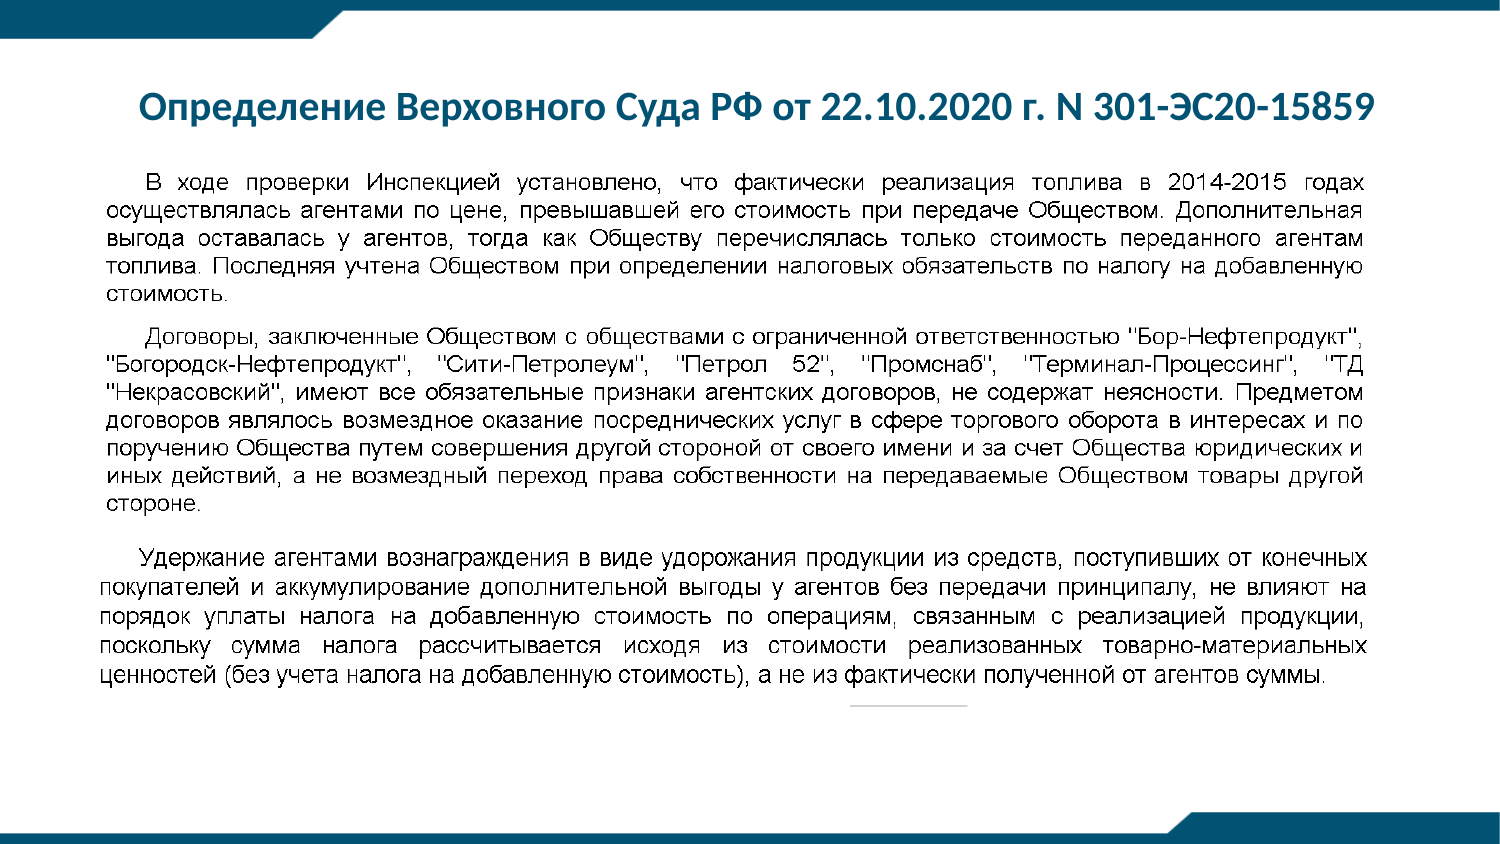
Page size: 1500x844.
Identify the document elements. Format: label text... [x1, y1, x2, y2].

picture [0, 11, 1500, 833]
text_box Определение Верховного Суда РФ от 22.10.2020 г. N 301-ЭС20-15859 [123, 71, 1412, 137]
